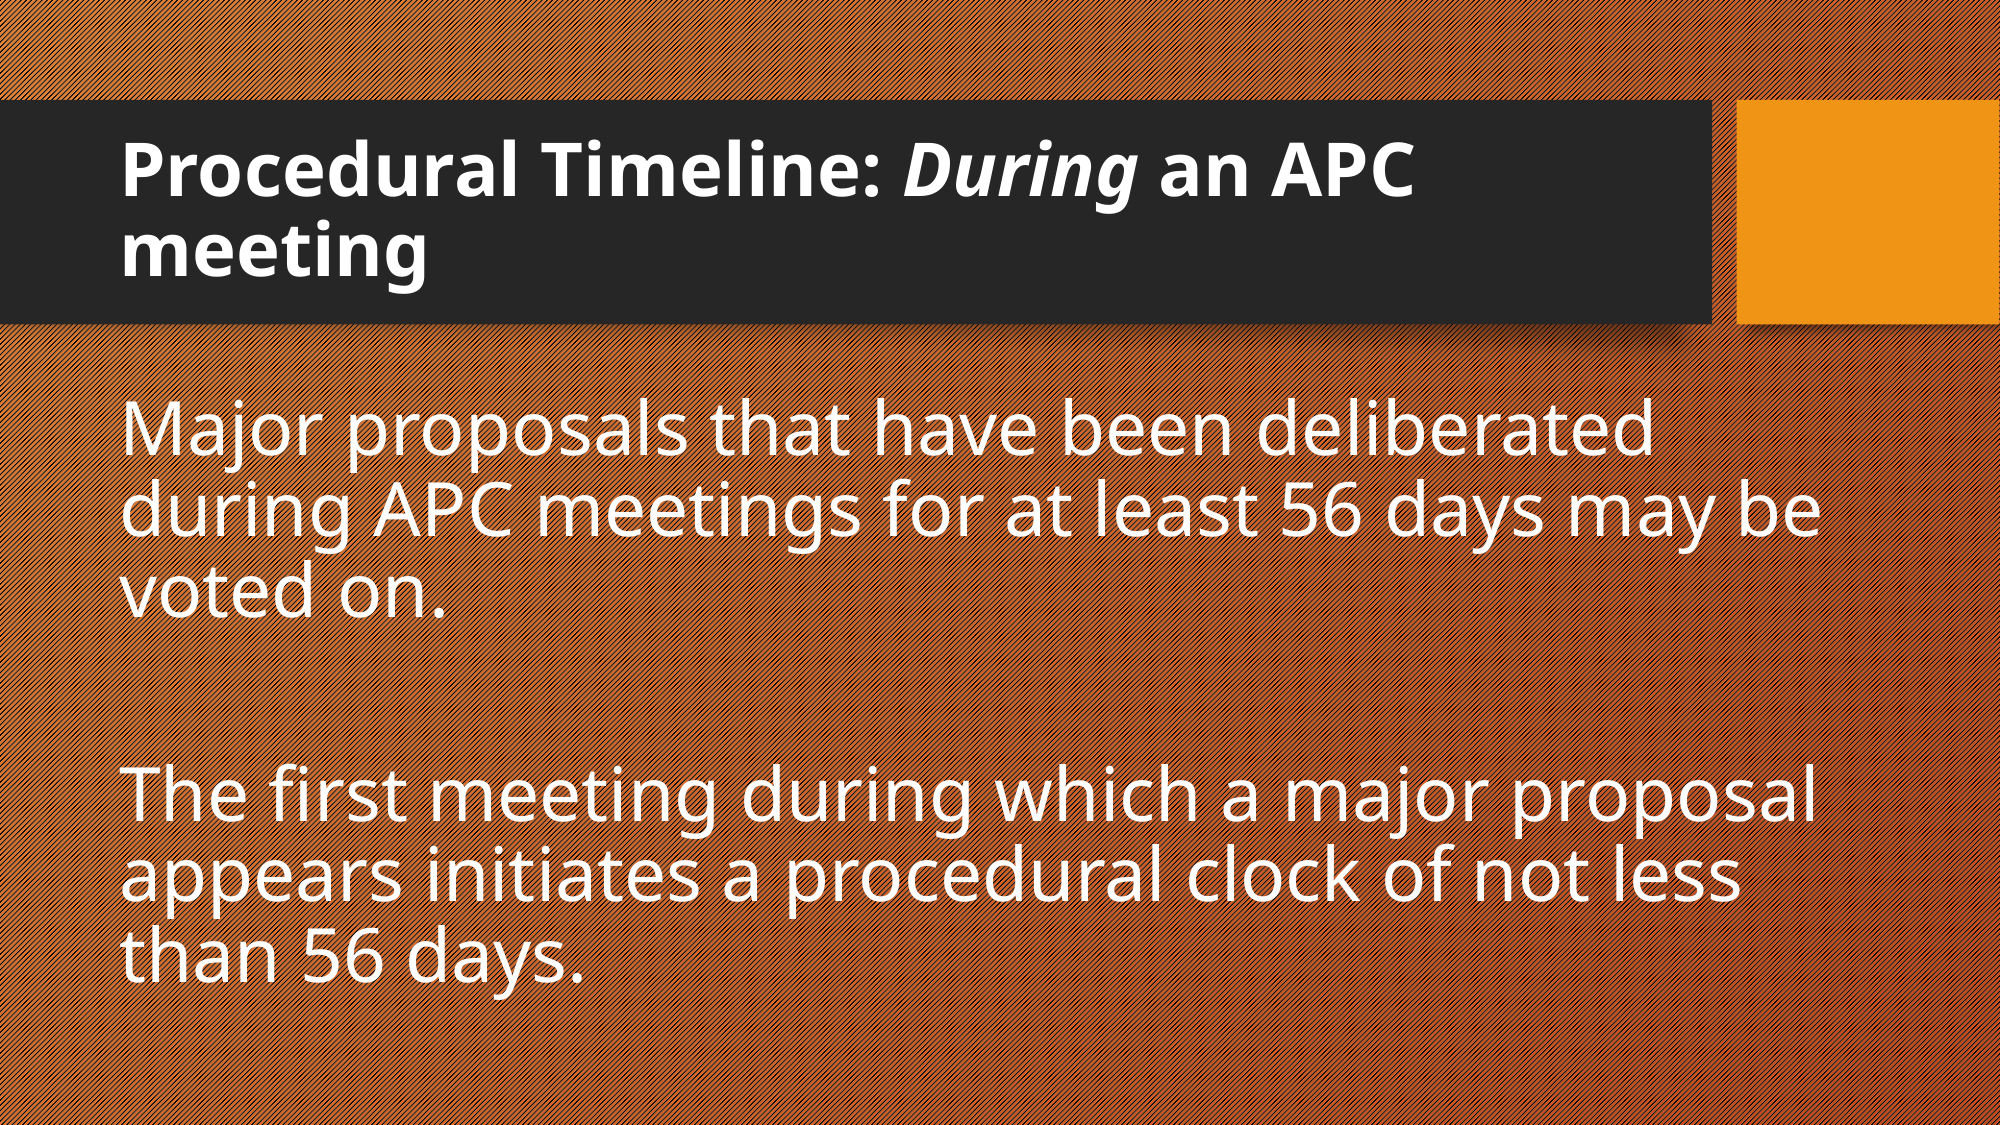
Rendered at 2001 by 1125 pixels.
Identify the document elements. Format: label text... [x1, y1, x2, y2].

list Major proposals that have been deliberated during APC meetings for at least 56 days may be voted on. The first meeting during which a major proposal appears initiates a procedural clock of not less than 56 days. [111, 382, 1888, 1049]
title Procedural Timeline: During an APC meeting [111, 123, 1690, 302]
picture [0, 0, 2000, 1125]
